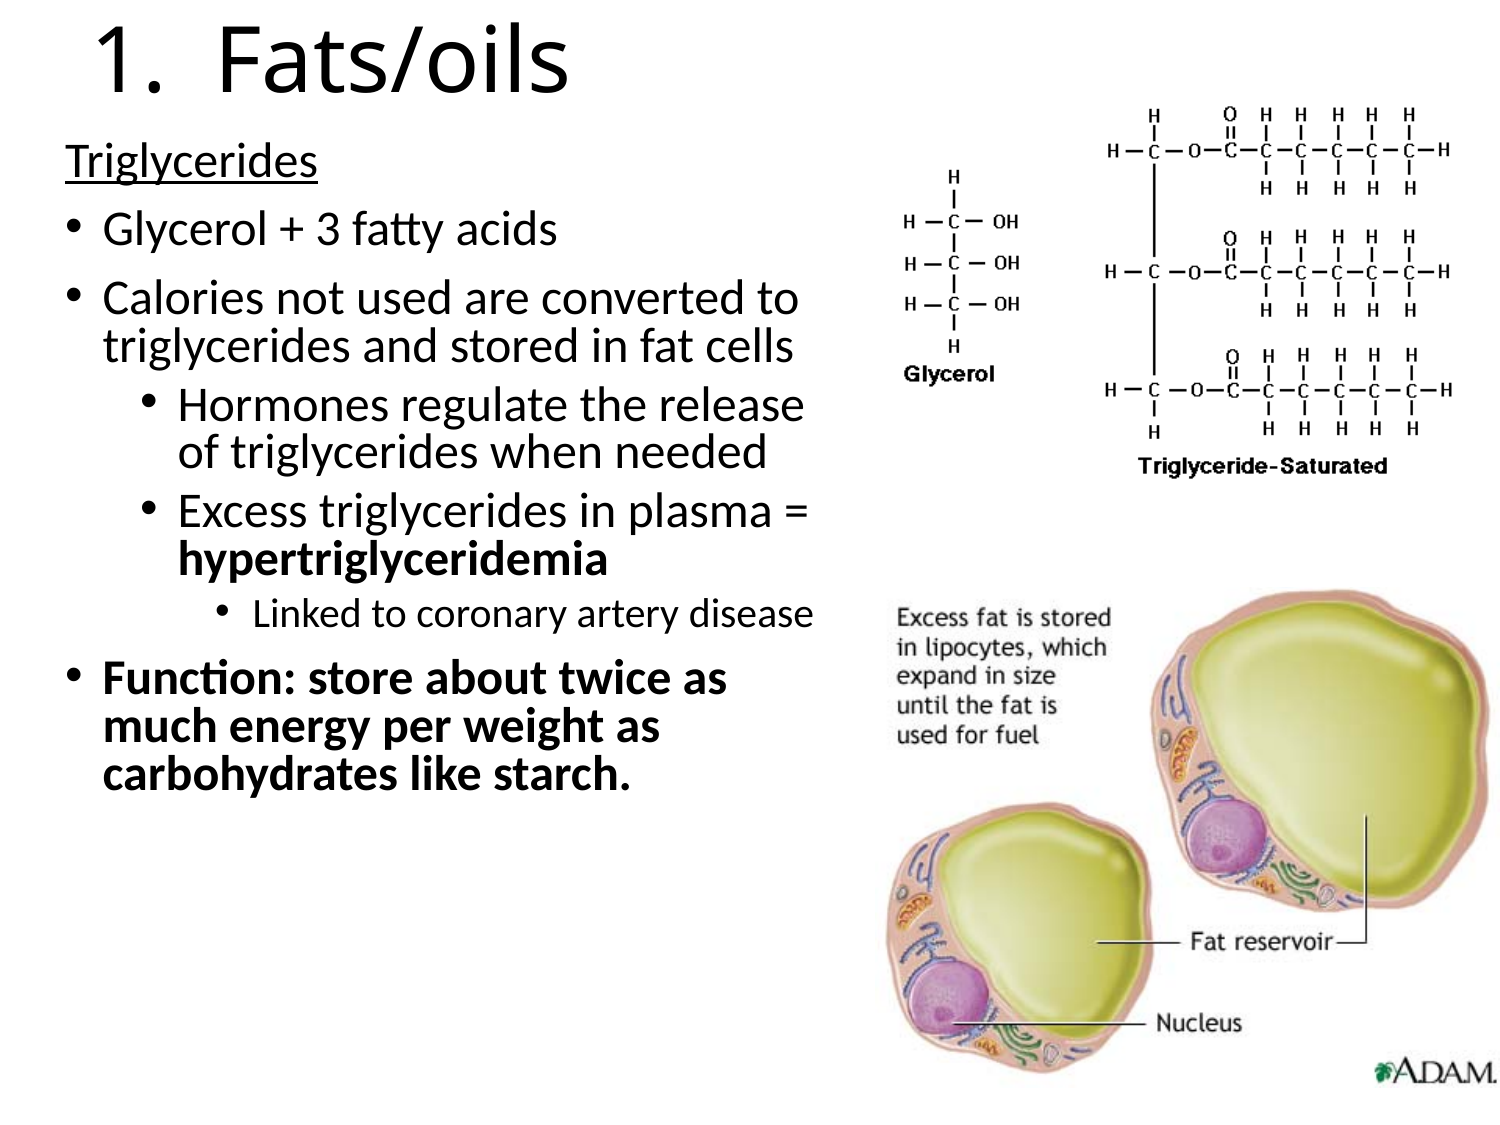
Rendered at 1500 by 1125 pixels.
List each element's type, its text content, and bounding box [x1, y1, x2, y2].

picture [874, 587, 1500, 1088]
title 1. Fats/oils [75, 0, 1425, 125]
picture [887, 99, 1469, 491]
list Triglycerides Glycerol + 3 fatty acids Calories not used are converted to triglycerides and stored in fat cells Hormones regulate the release of triglycerides when needed Excess triglycerides in plasma = hypertriglyceridemia Linked to coronary artery disease Function: store about twice as much energy per weight as carbohydrates like starch. [50, 131, 850, 1044]
